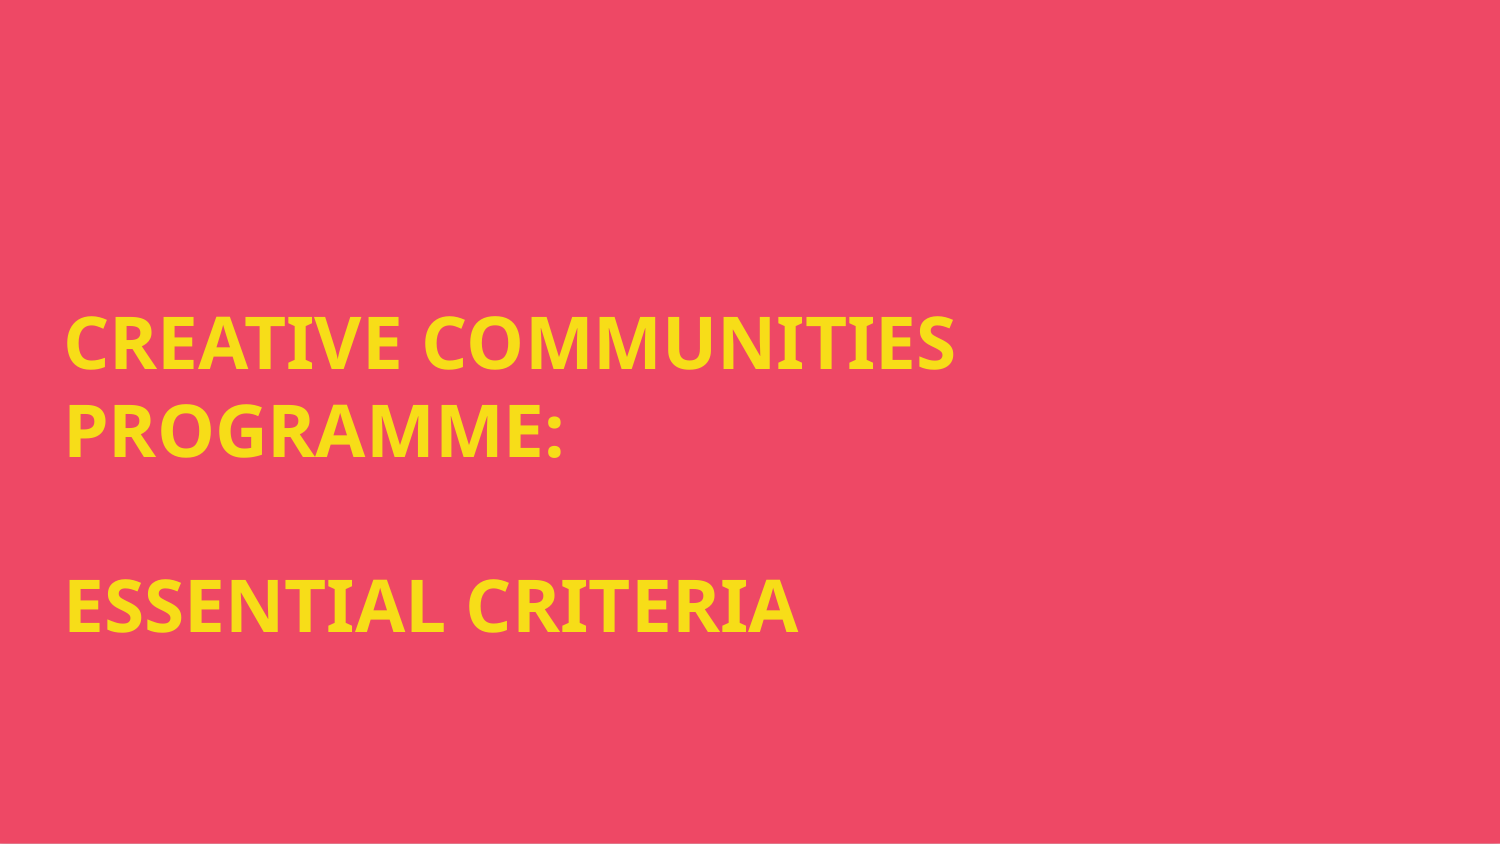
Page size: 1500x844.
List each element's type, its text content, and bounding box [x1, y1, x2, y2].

text_box CREATIVE COMMUNITIES PROGRAMME: ESSENTIAL CRITERIA [48, 289, 1307, 655]
